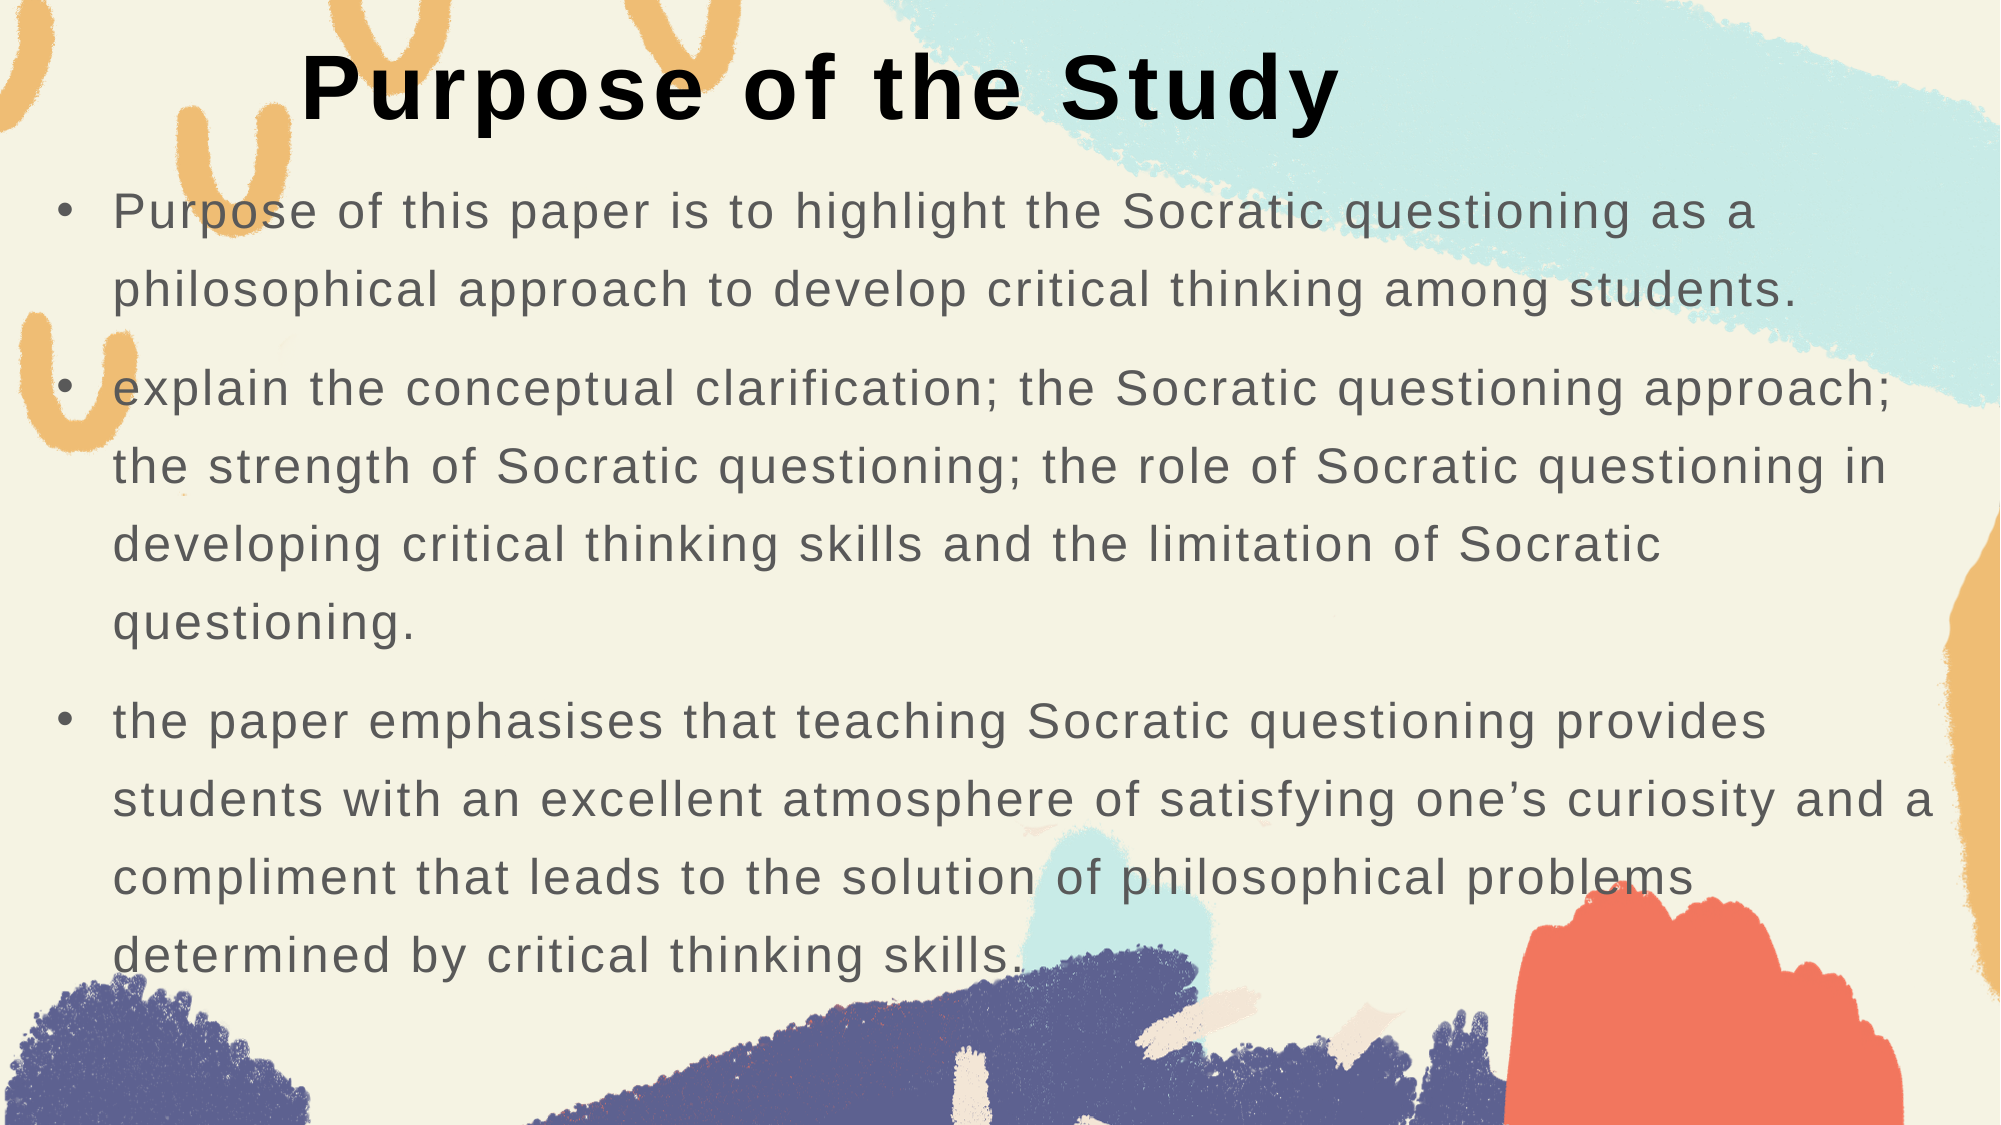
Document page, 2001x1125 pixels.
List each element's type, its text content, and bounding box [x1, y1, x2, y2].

picture [0, 0, 2000, 1125]
title Purpose of the Study [286, 0, 1730, 138]
list Purpose of this paper is to highlight the Socratic questioning as a philosophical approach to develop critical thinking among students. explain the conceptual clarification; the Socratic questioning approach; the strength of Socratic questioning; the role of Socratic questioning in developing critical thinking skills and the limitation of Socratic questioning. the paper emphasises that teaching Socratic questioning provides students with an excellent atmosphere of satisfying one’s curiosity and a compliment that leads to the solution of philosophical problems determined by critical thinking skills. [41, 161, 1974, 985]
